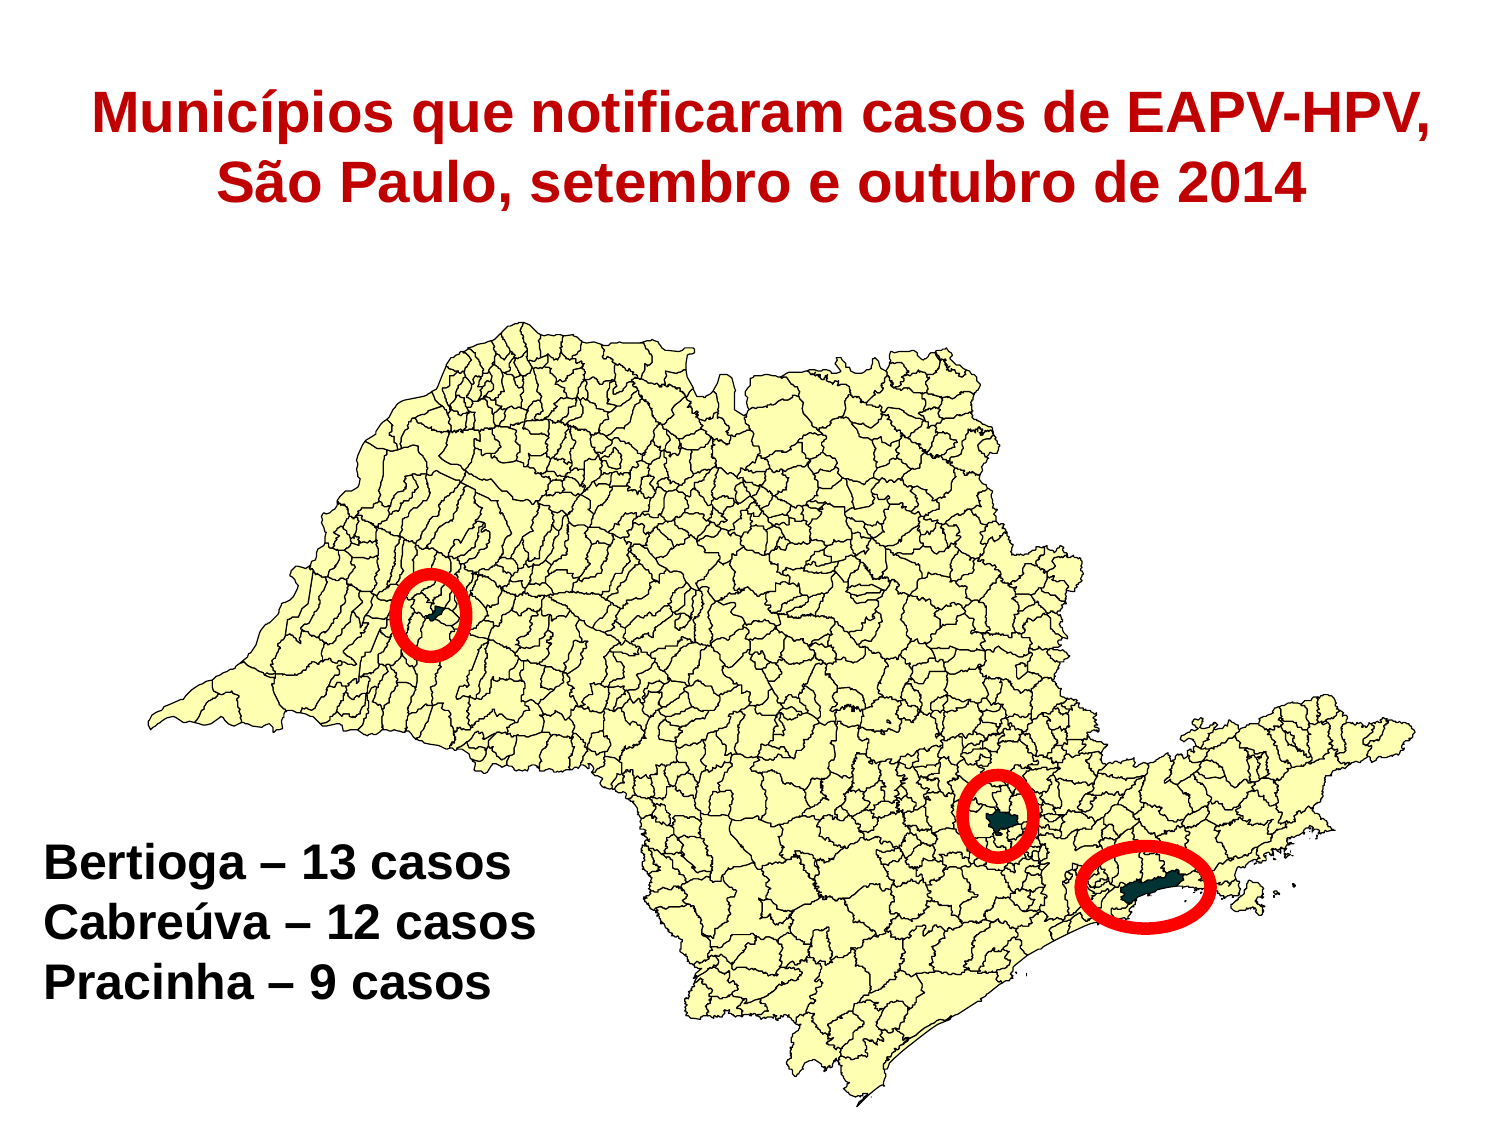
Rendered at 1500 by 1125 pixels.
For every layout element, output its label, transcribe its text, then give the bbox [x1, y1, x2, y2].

text_box Municípios que notificaram casos de EAPV-HPV, São Paulo, setembro e outubro de 2014 [53, 66, 1471, 221]
picture [123, 316, 1500, 1125]
text_box Bertioga – 13 casos Cabreúva – 12 casos Pracinha – 9 casos [28, 822, 118, 1018]
